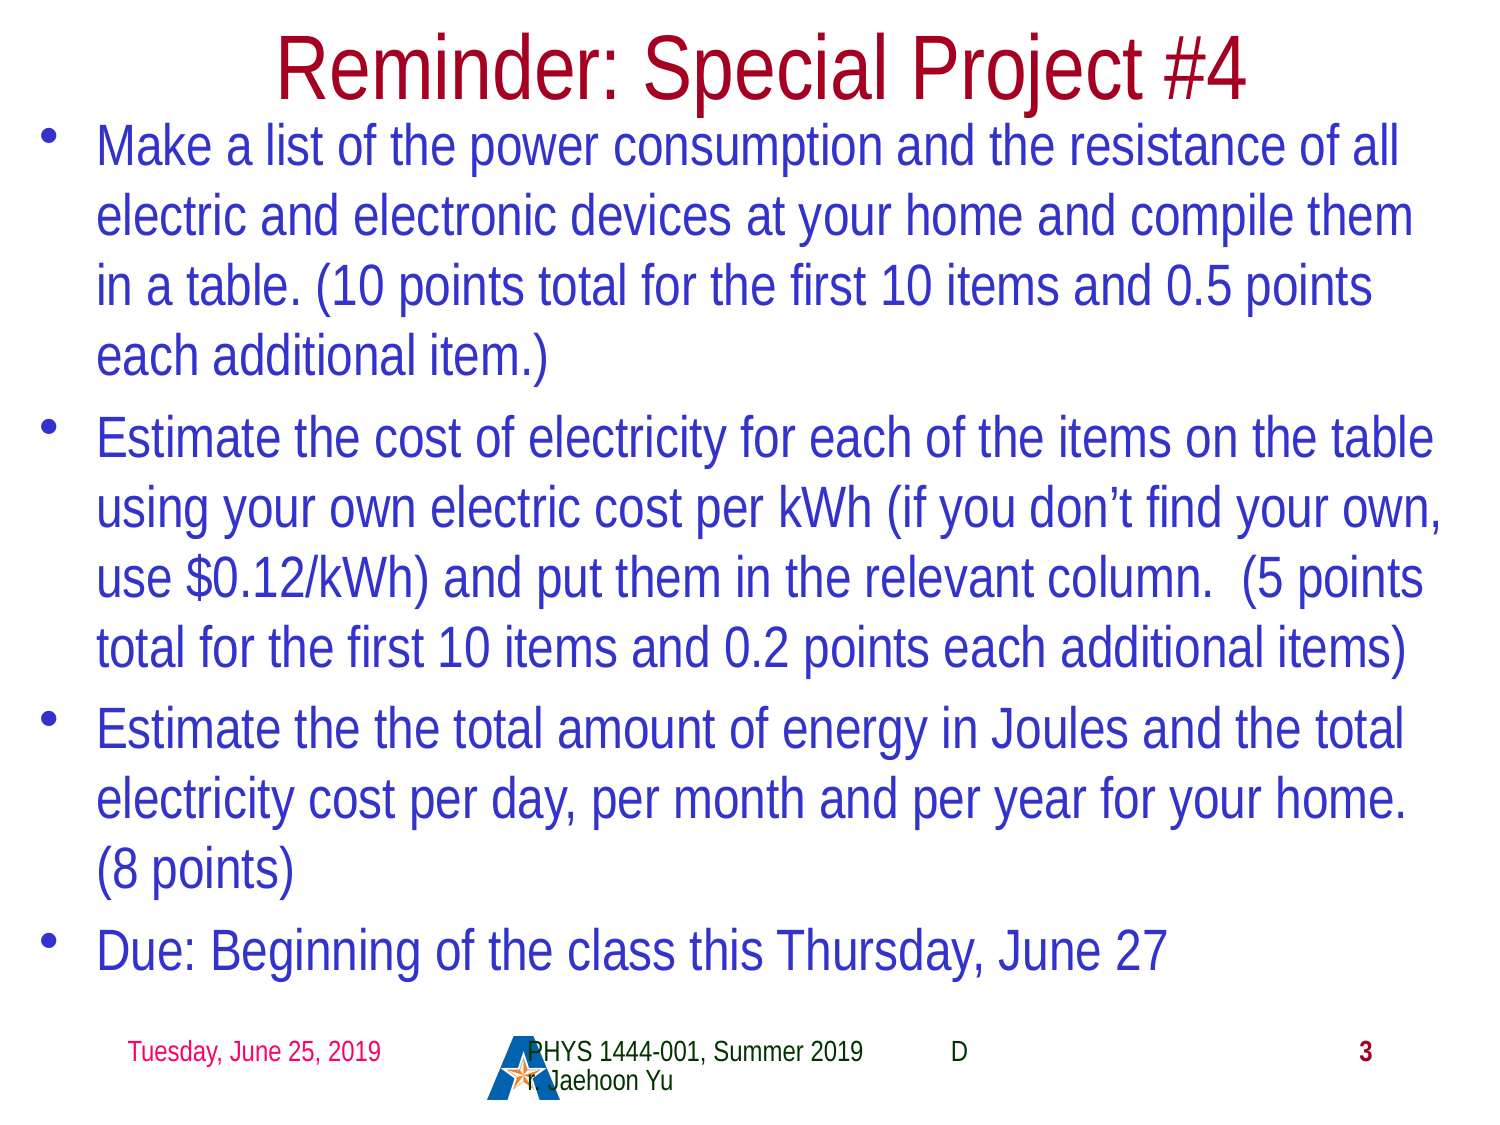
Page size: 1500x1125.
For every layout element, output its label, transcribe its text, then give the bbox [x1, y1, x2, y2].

footer PHYS 1444-001, Summer 2019 Dr. Jaehoon Yu [512, 1024, 988, 1101]
slide_number 3 [1074, 1024, 1388, 1101]
picture [487, 1036, 512, 1100]
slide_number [112, 1024, 426, 1101]
title Reminder: Special Project #4 [124, 12, 1401, 99]
list Make a list of the power consumption and the resistance of all electric and electronic devices at your home and compile them in a table. (10 points total for the first 10 items and 0.5 points each additional item.) Estimate the cost of electricity for each of the items on the table using your own electric cost per kWh (if you don’t find your own, use $0.12/kWh) and put them in the relevant column. (5 points total for the first 10 items and 0.2 points each additional items) Estimate the the total amount of energy in Joules and the total electricity cost per day, per month and per year for your home. (8 points) Due: Beginning of the class this Thursday, June 27 [24, 99, 1476, 1001]
